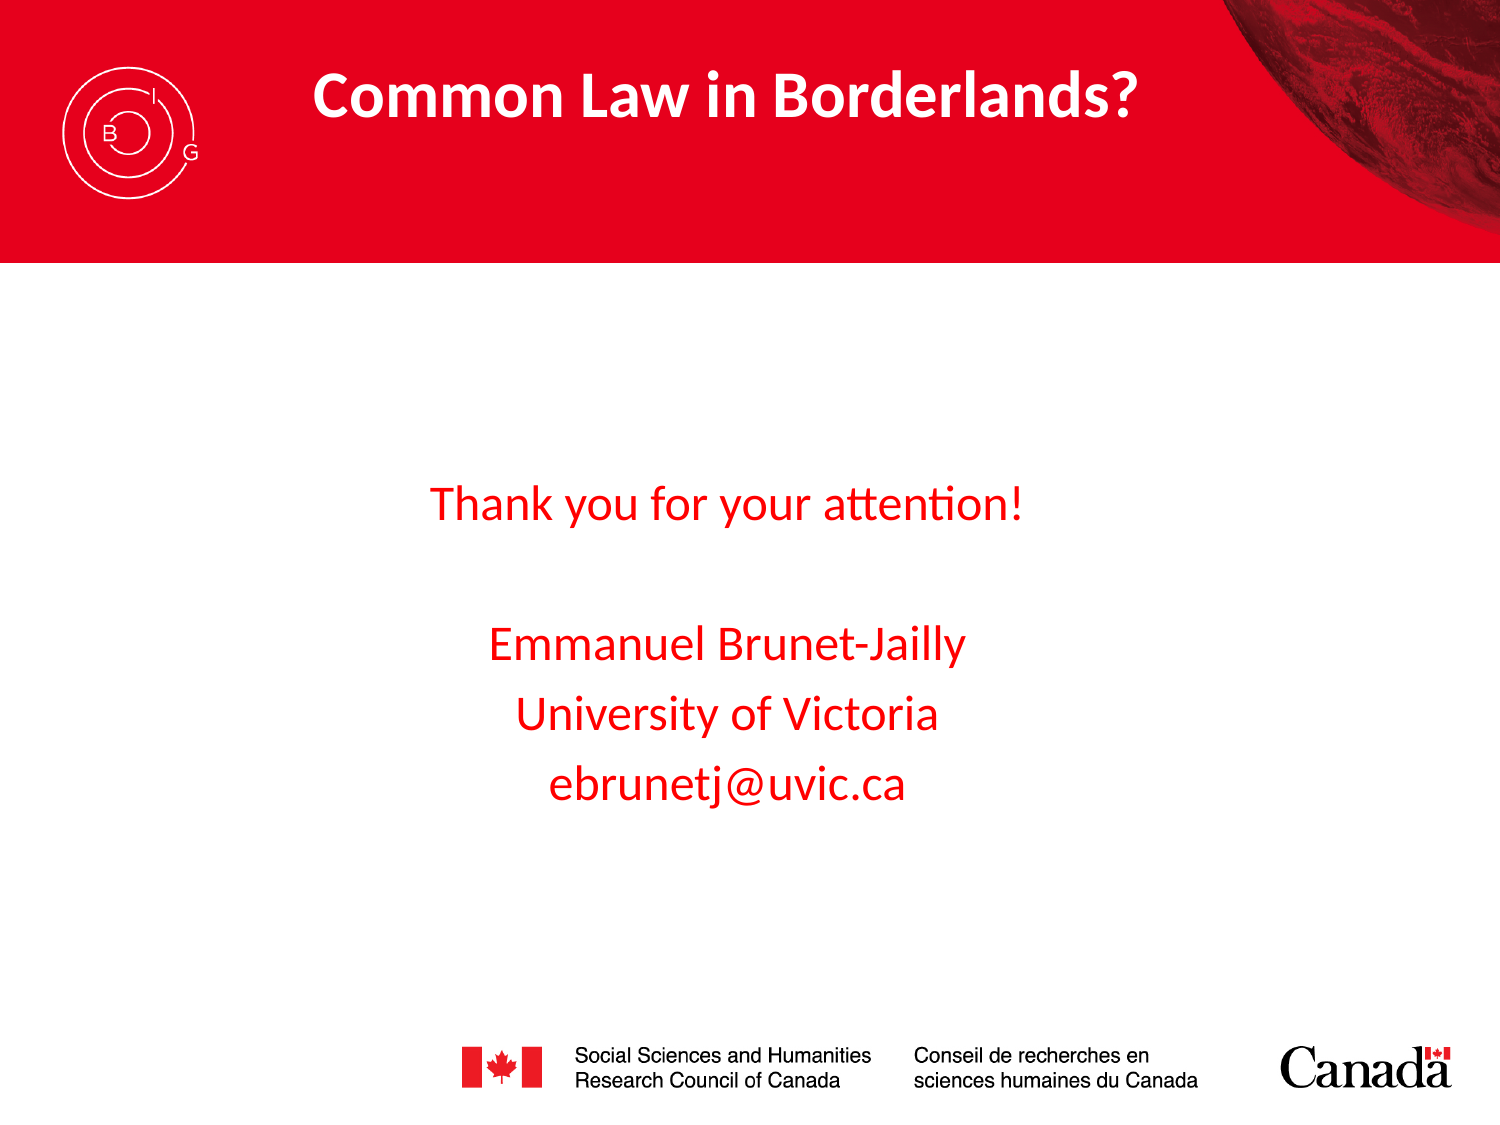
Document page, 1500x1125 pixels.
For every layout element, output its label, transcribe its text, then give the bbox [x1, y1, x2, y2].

picture [0, 0, 1500, 263]
text_box Common Law in Borderlands? [214, 43, 1241, 139]
list Thank you for your attention! Emmanuel Brunet-Jailly University of Victoria ebrunetj@uvic.ca [214, 322, 1241, 981]
picture [462, 1046, 1452, 1088]
